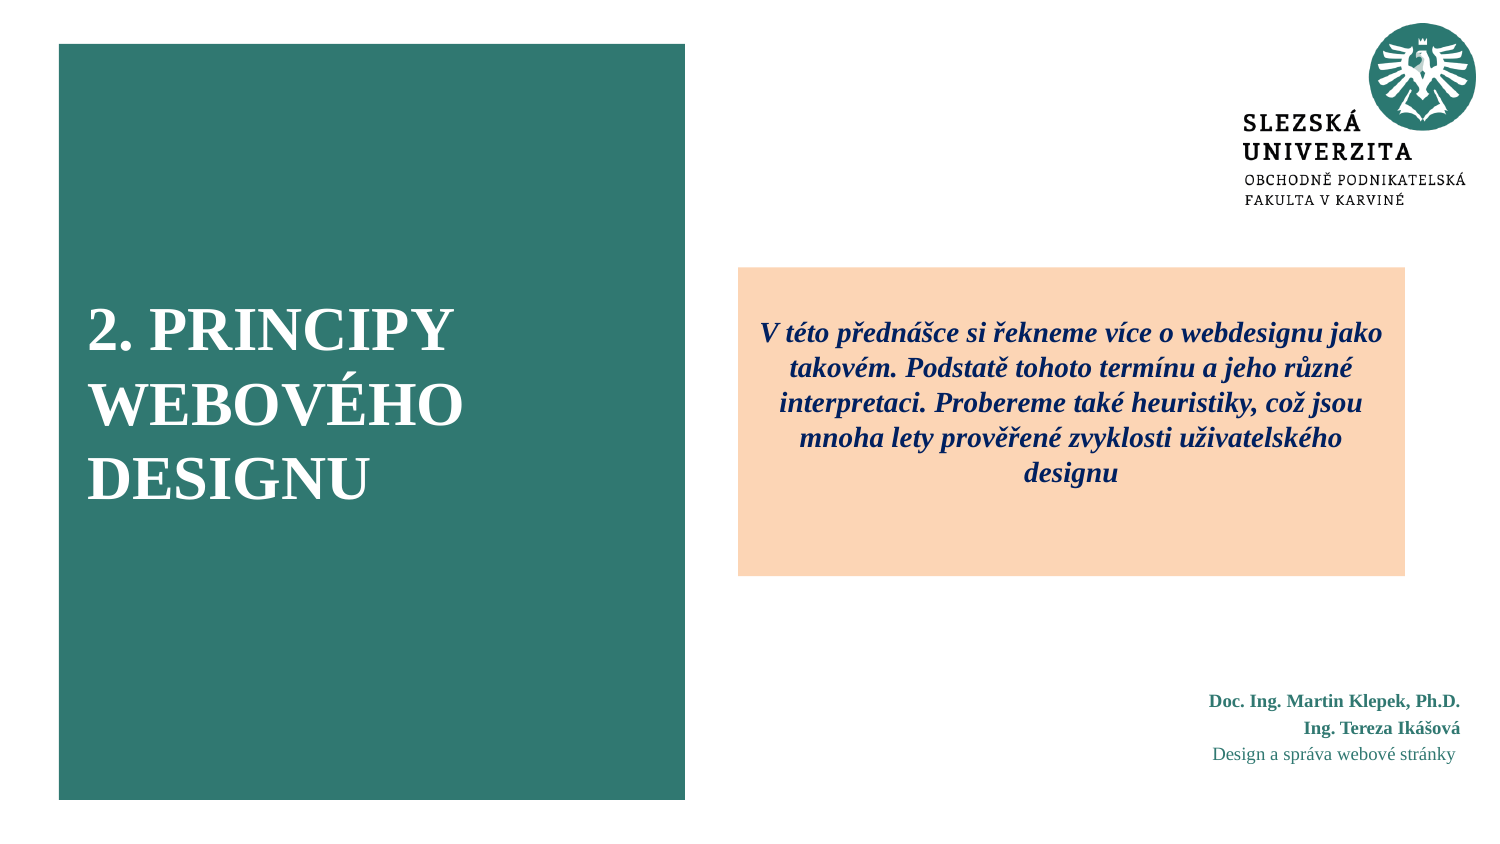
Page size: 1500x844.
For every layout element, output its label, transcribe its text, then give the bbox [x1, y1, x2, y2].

title 2. PRINCIPY WEBOVÉHO DESIGNU [72, 280, 663, 763]
text_box Doc. Ing. Martin Klepek, Ph.D. Ing. Tereza Ikášová Design a správa webové stránky [1144, 681, 1476, 844]
picture [1243, 23, 1476, 205]
text_box [57, 42, 687, 802]
text_box V této přednášce si řekneme více o webdesignu jako takovém. Podstatě tohoto termínu a jeho různé interpretaci. Probereme také heuristiky, což jsou mnoha lety prověřené zvyklosti uživatelského designu [738, 267, 1405, 577]
